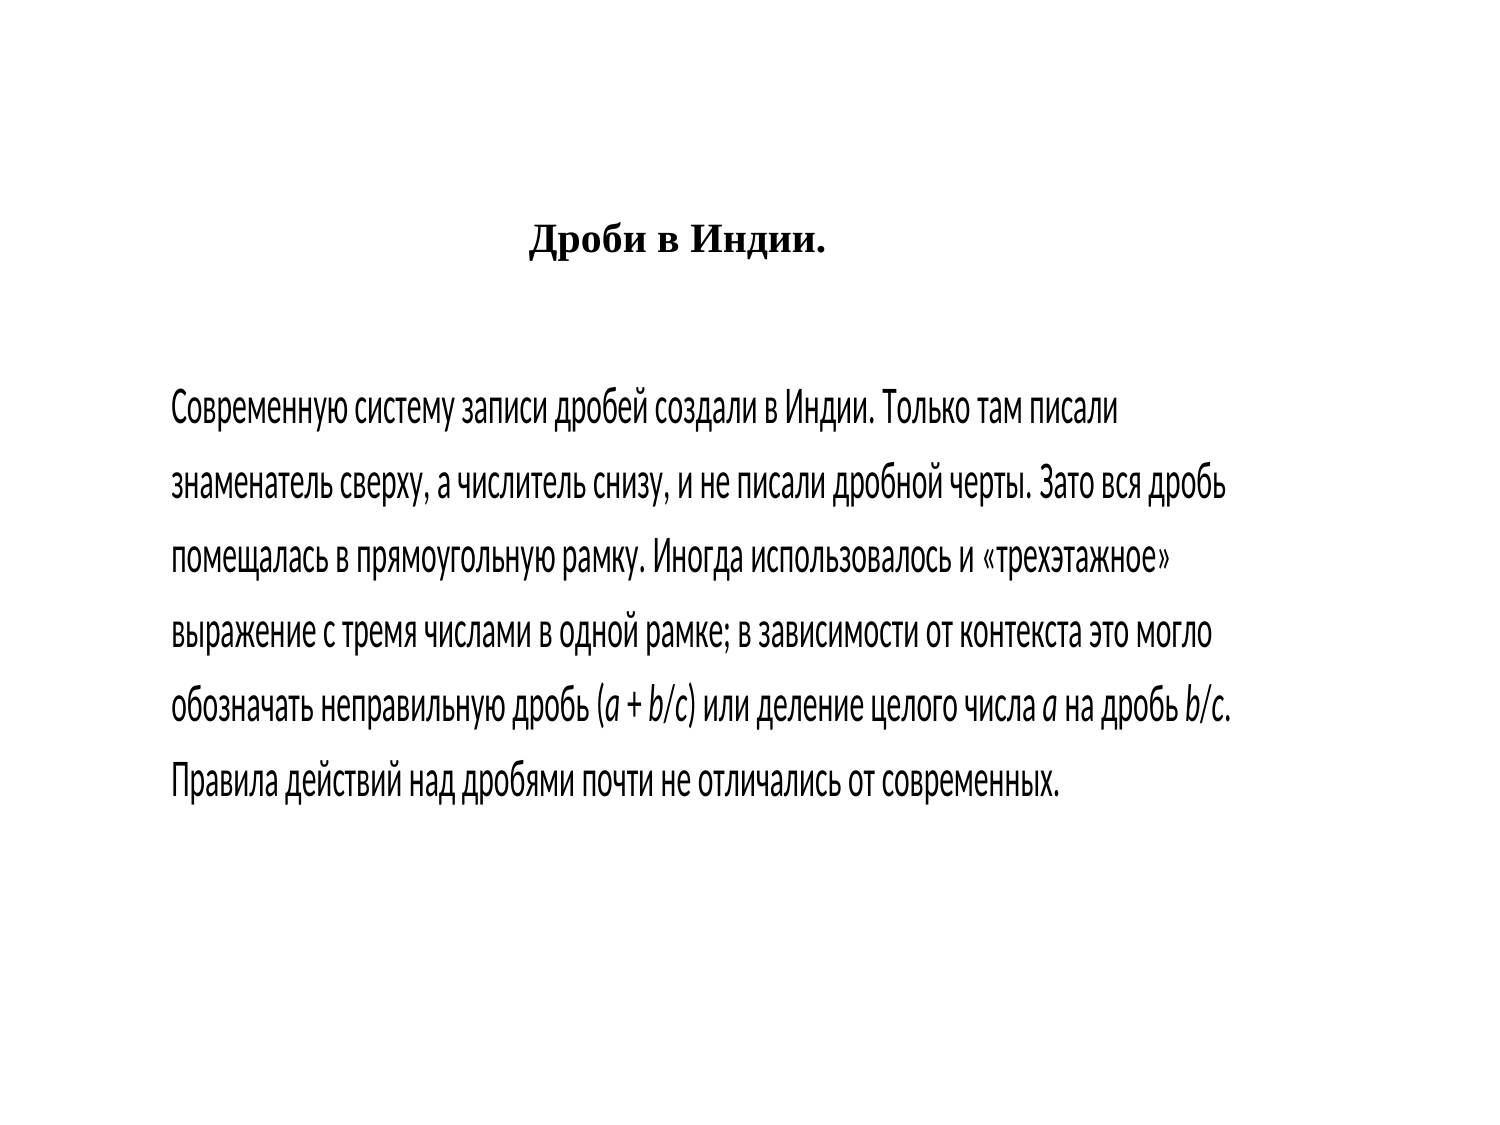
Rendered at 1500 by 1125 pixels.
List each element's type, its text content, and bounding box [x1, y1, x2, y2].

picture [170, 373, 1250, 859]
title Дроби в Индии. [431, 172, 925, 269]
